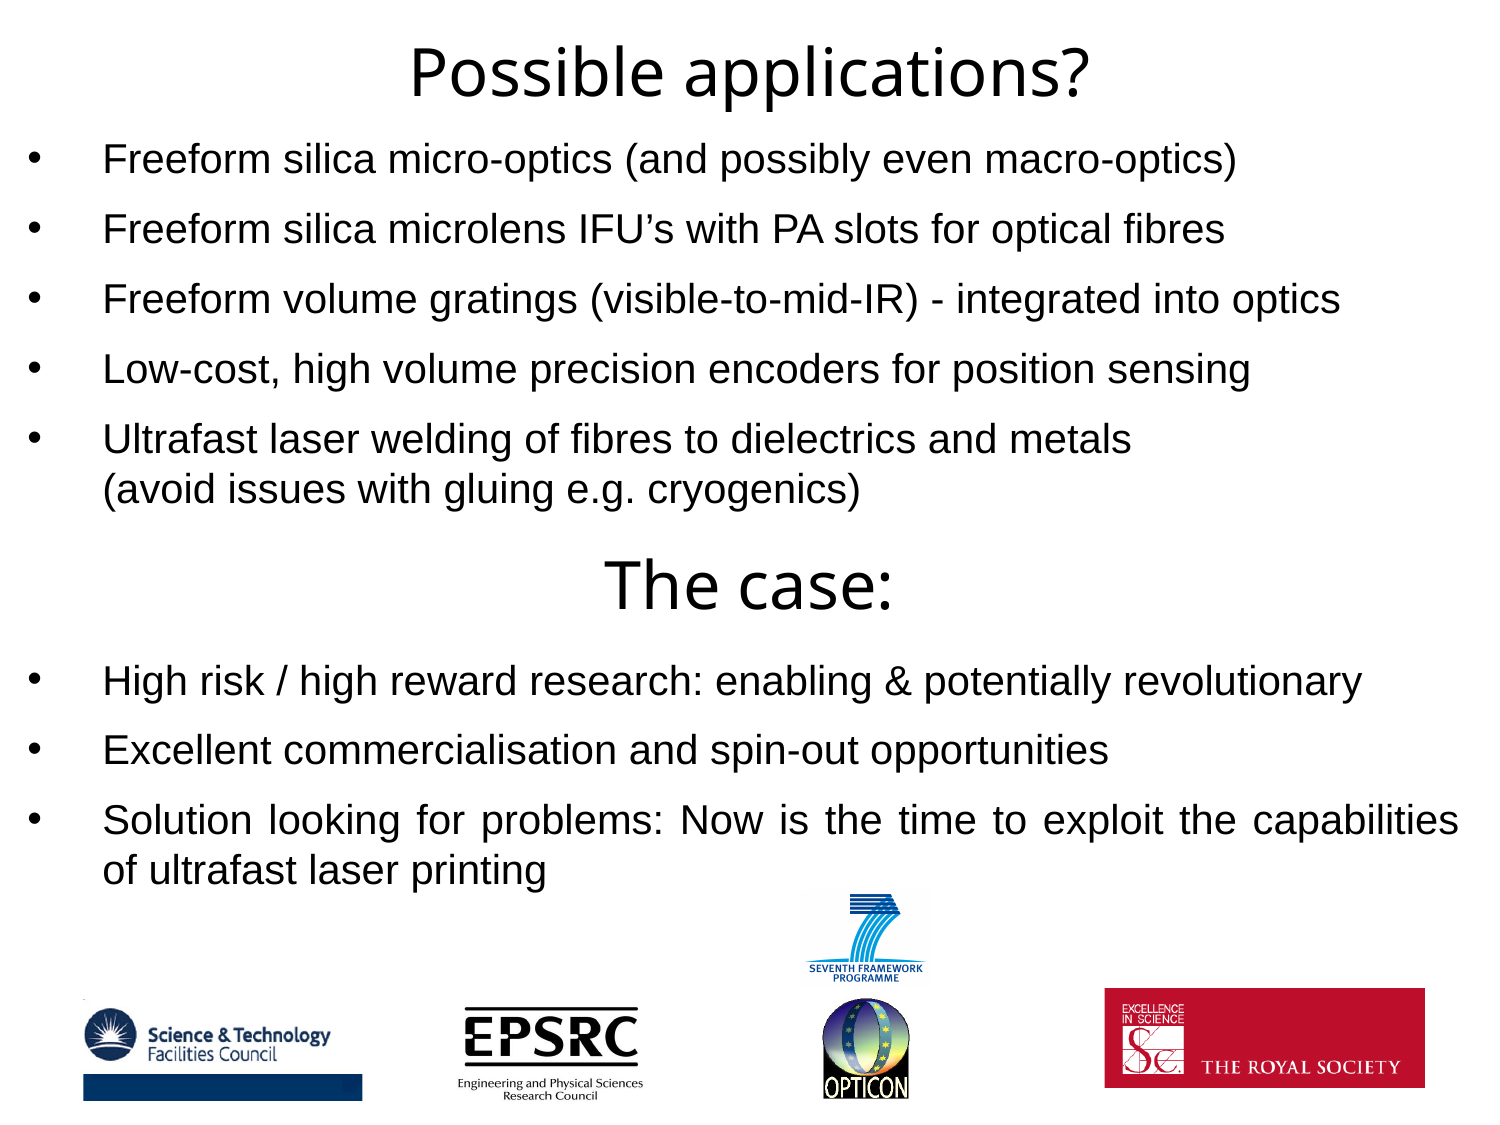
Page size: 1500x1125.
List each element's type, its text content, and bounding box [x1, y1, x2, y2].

text_box Freeform silica micro-optics (and possibly even macro-optics) Freeform silica microlens IFU’s with PA slots for optical fibres Freeform volume gratings (visible-to-mid-IR) - integrated into optics Low-cost, high volume precision encoders for position sensing Ultrafast laser welding of fibres to dielectrics and metals (avoid issues with gluing e.g. cryogenics) [12, 165, 1475, 517]
picture [83, 999, 363, 1101]
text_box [799, 889, 932, 1101]
text_box Possible applications? [0, 4, 1500, 165]
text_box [1104, 988, 1426, 1088]
text_box High risk / high reward research: enabling & potentially revolutionary Excellent commercialisation and spin-out opportunities Solution looking for problems: Now is the time to exploit the capabilities of ultrafast laser printing [12, 645, 1475, 1125]
picture [447, 999, 651, 1107]
text_box The case: [0, 517, 1500, 678]
